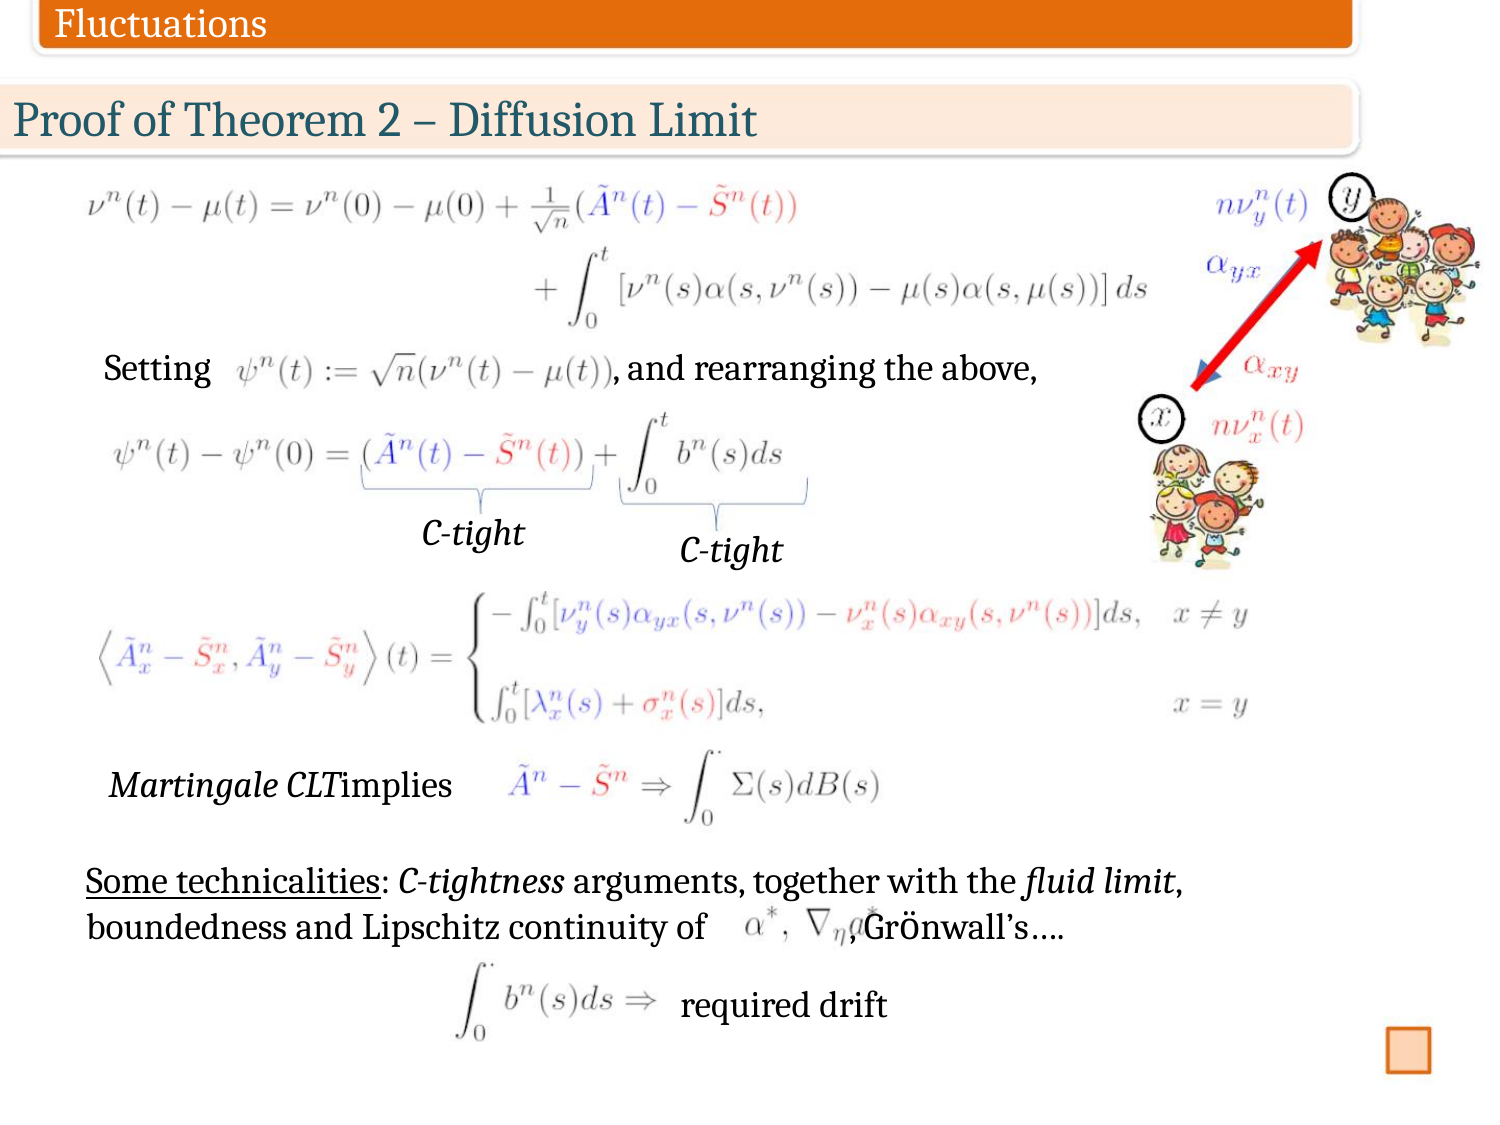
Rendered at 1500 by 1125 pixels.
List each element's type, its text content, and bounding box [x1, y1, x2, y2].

text_box Proof of Theorem 2 – Diffusion Limit [12, 87, 817, 147]
text_box C-tight [422, 509, 555, 554]
text_box Setting [104, 344, 242, 389]
text_box , and rearranging the above, [612, 344, 1085, 389]
text_box C-tight [680, 526, 813, 571]
text_box required drift [680, 980, 925, 1025]
text_box Martingale CLTimplies [108, 760, 499, 805]
text_box [0, 0, 1500, 1125]
text_box Fluctuations [54, 0, 301, 47]
text_box Some technicalities: C-tightness arguments, together with the fluid limit, boundedness and Lipschitz continuity of , Grӧnwall’s…. [85, 857, 1252, 948]
